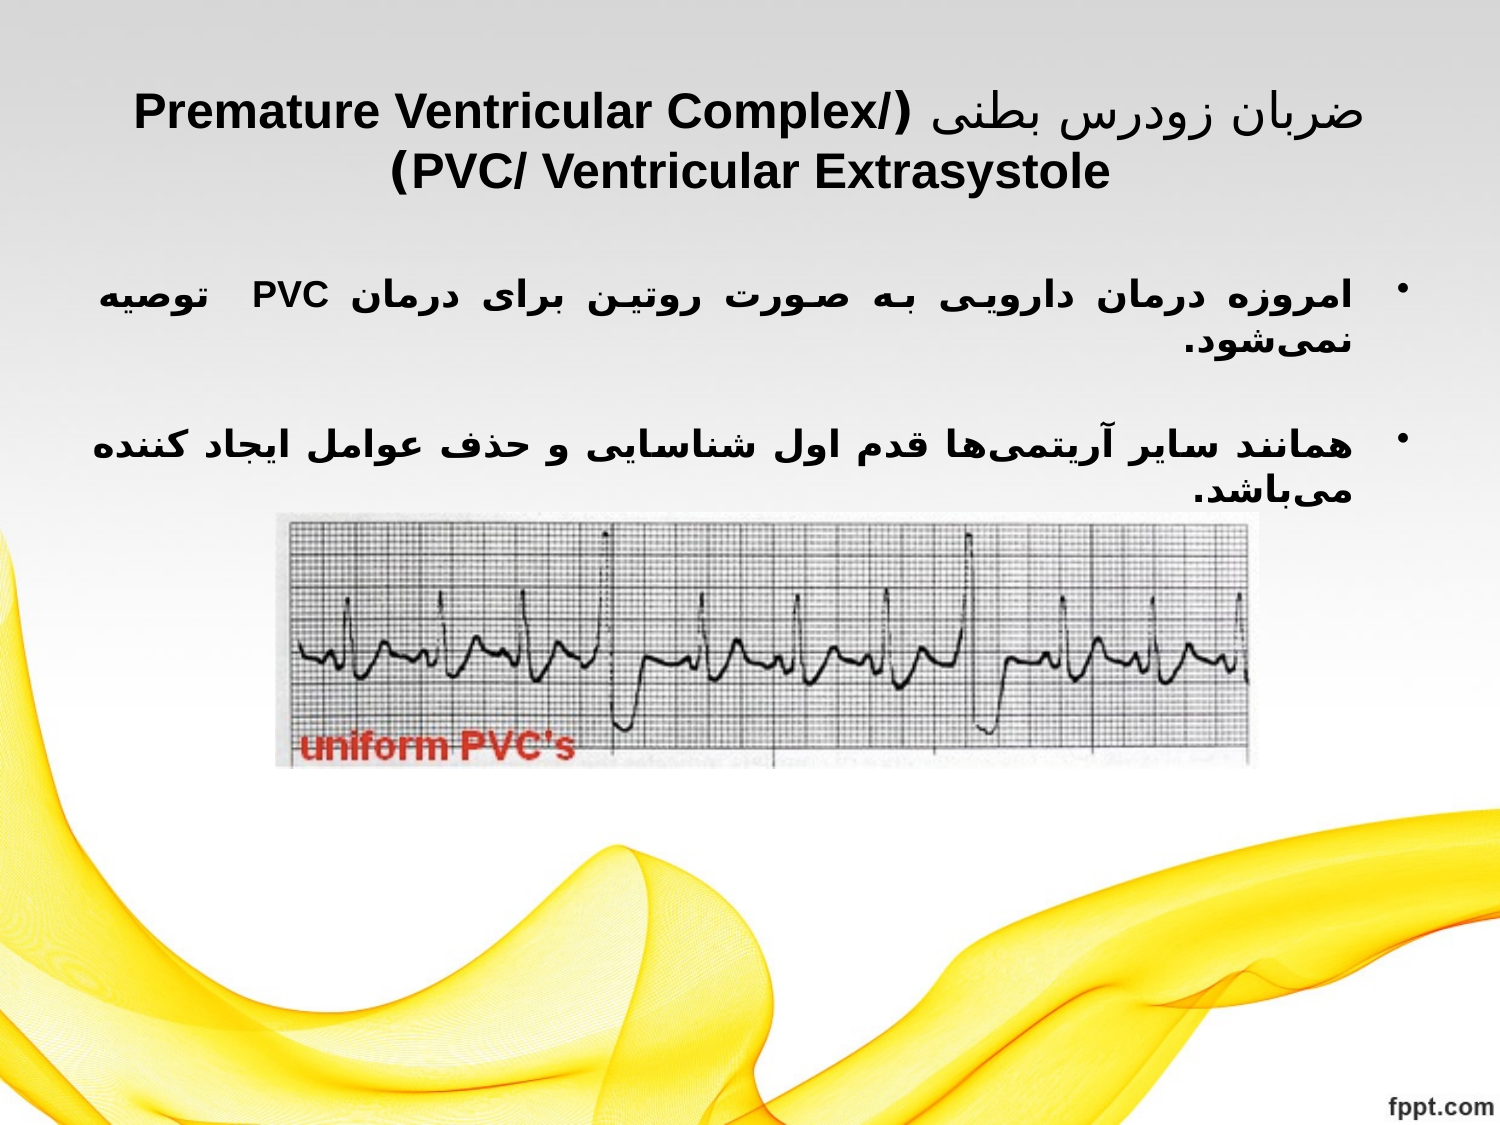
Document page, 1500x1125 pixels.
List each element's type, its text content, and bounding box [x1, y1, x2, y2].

picture [0, 0, 1500, 1125]
title ضربان زودرس بطنی (Premature Ventricular Complex/ PVC/ Ventricular Extrasystole) [74, 44, 1426, 233]
list امروزه درمان دارویی به صورت روتین برای درمان PVC توصیه نمی‌شود. همانند سایر آریتمی‌ها قدم اول شناسایی و حذف عوامل ایجاد کننده می‌باشد. [74, 262, 1426, 1006]
